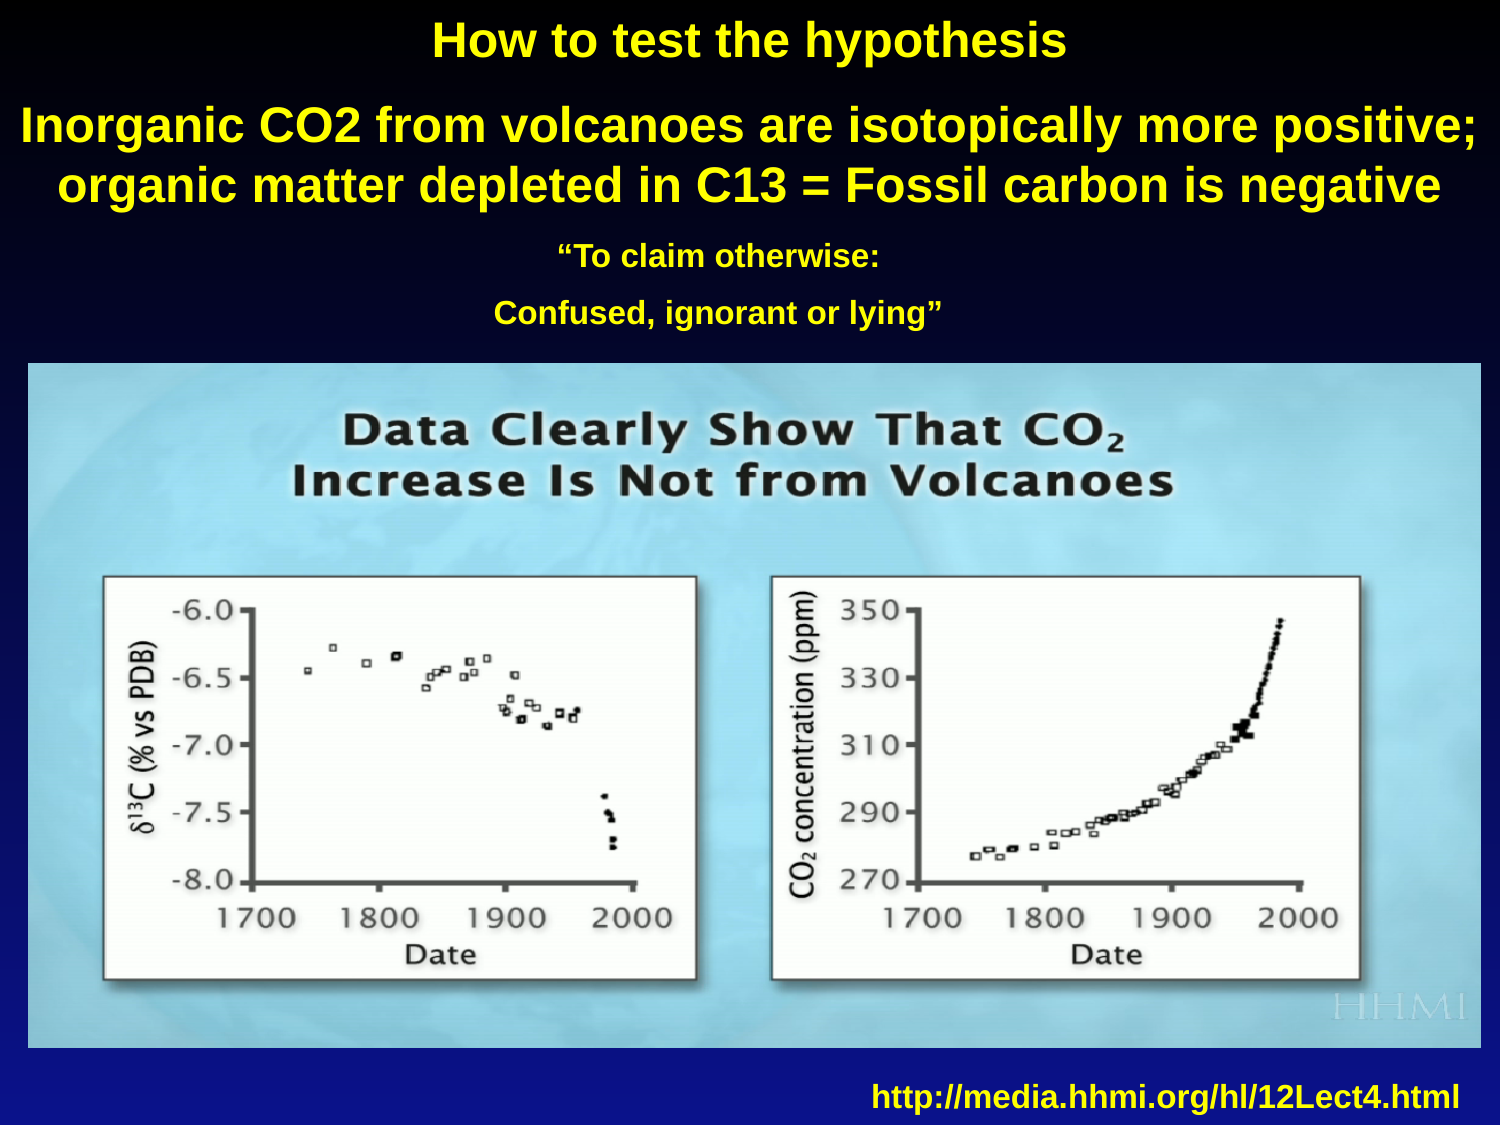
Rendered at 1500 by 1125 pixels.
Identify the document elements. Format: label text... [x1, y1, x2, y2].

text_box “To claim otherwise: Confused, ignorant or lying” [478, 227, 959, 339]
text_box http://media.hhmi.org/hl/12Lect4.html [856, 1067, 1477, 1123]
picture [28, 362, 1482, 1048]
text_box How to test the hypothesis Inorganic CO2 from volcanoes are isotopically more positive; organic matter depleted in C13 = Fossil carbon is negative [0, 0, 1500, 220]
